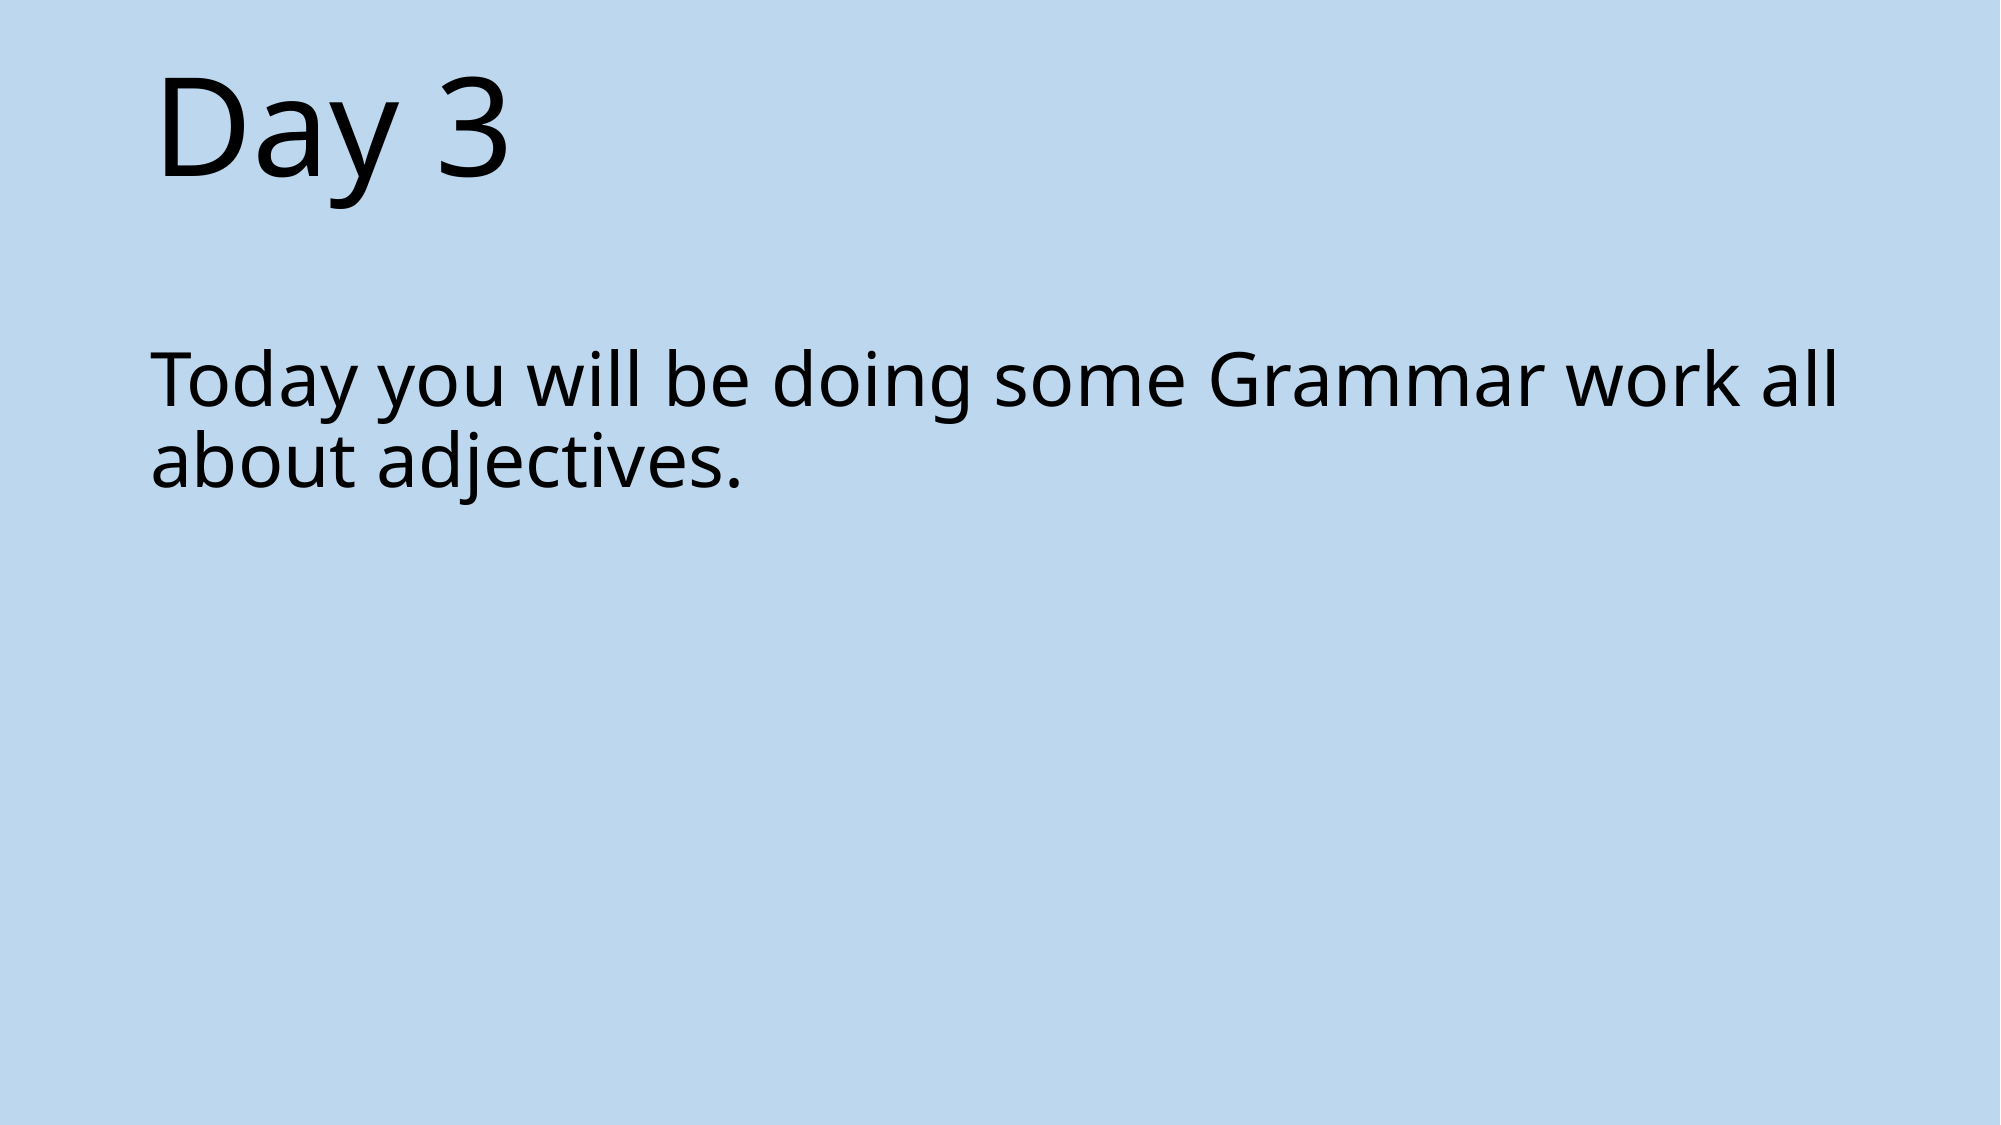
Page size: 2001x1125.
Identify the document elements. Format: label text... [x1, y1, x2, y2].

title Day 3 [137, 55, 1863, 208]
list Today you will be doing some Grammar work all about adjectives. [135, 223, 1912, 994]
